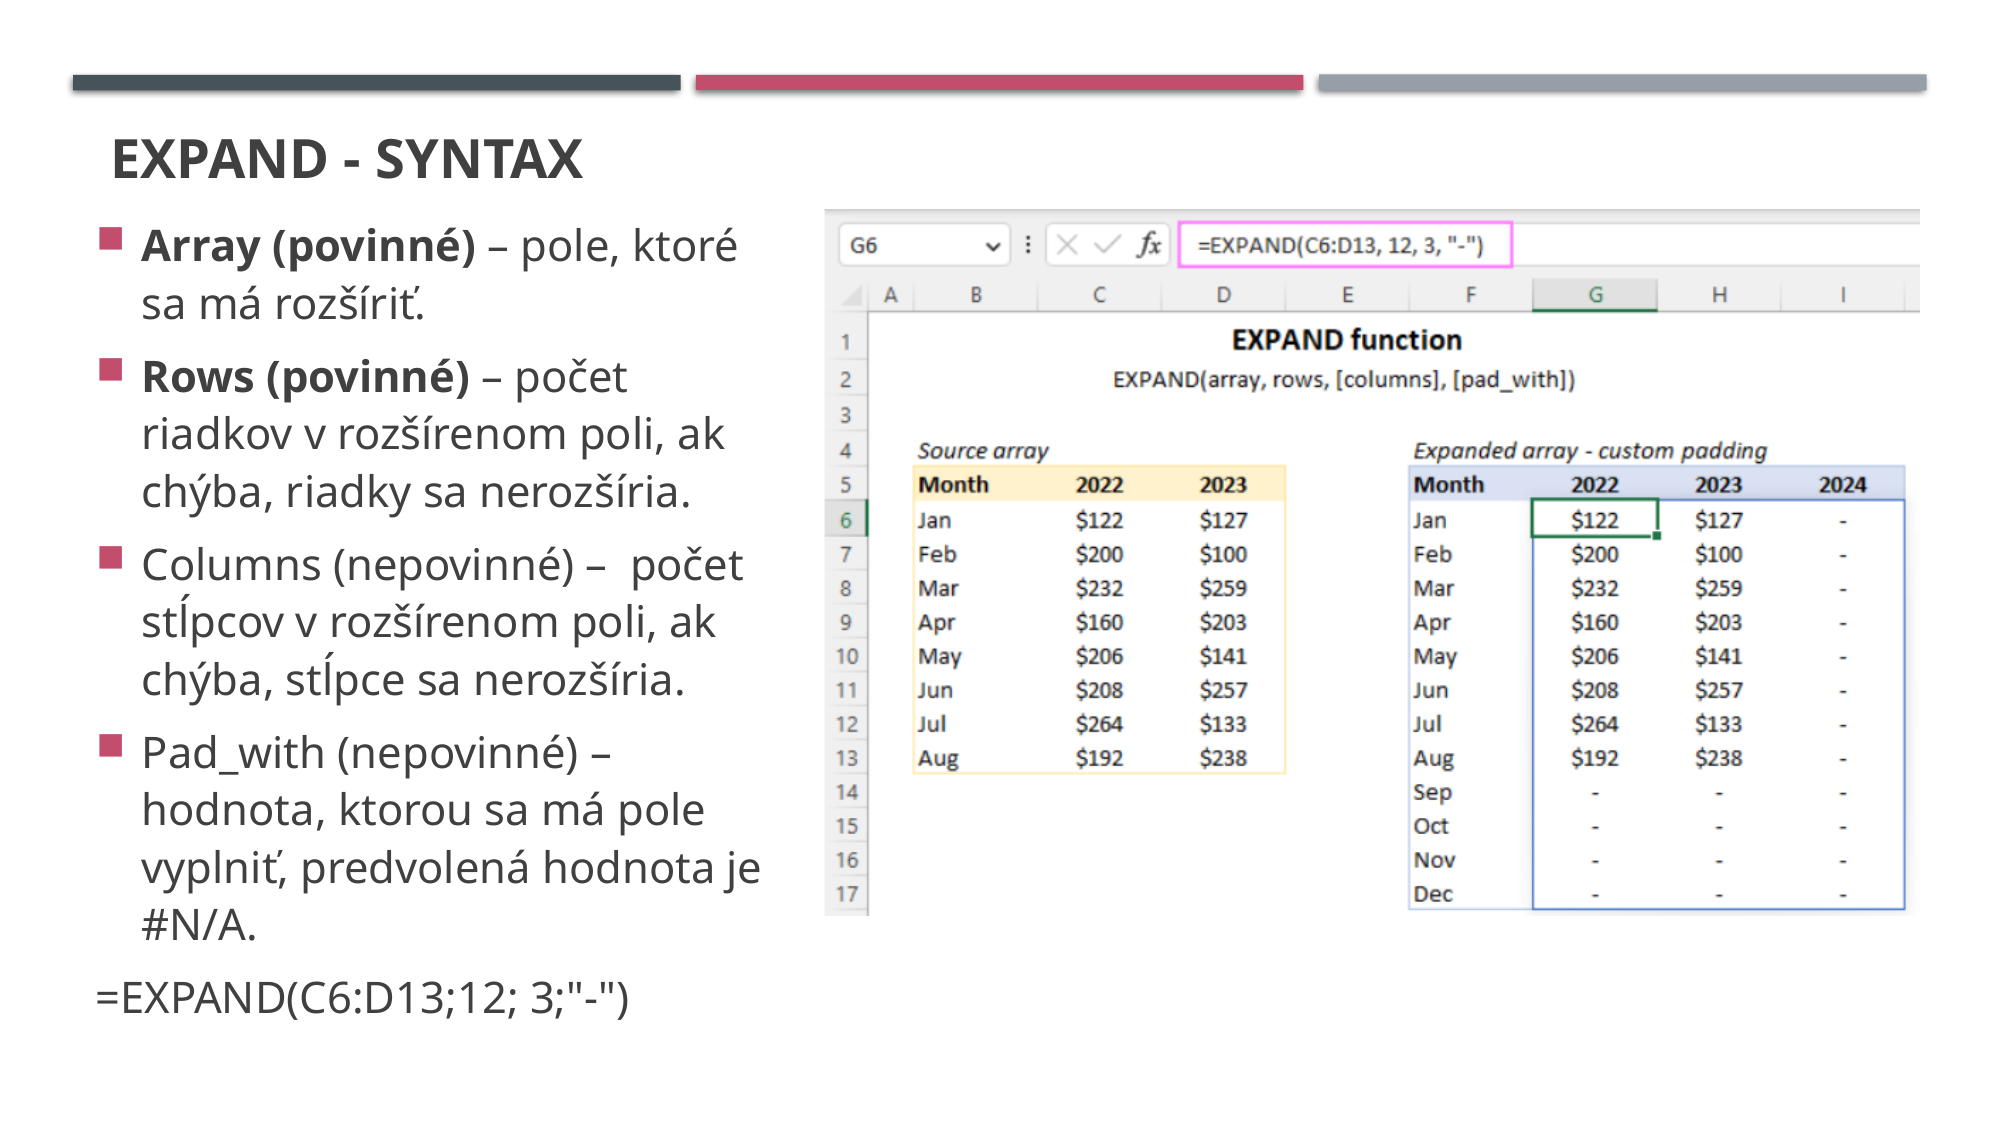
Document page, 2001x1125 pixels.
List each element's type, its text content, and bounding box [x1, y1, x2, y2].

list Array (povinné) – pole, ktoré sa má rozšíriť. Rows (povinné) – počet riadkov v rozšírenom poli, ak chýba, riadky sa nerozšíria. Columns (nepovinné) – počet stĺpcov v rozšírenom poli, ak chýba, stĺpce sa nerozšíria. Pad_with (nepovinné) – hodnota, ktorou sa má pole vyplniť, predvolená hodnota je #N/A. =EXPAND(C6:D13;12; 3;"-") [80, 196, 792, 1039]
picture [822, 208, 1921, 917]
title EXPAND - syntax [95, 115, 1905, 197]
